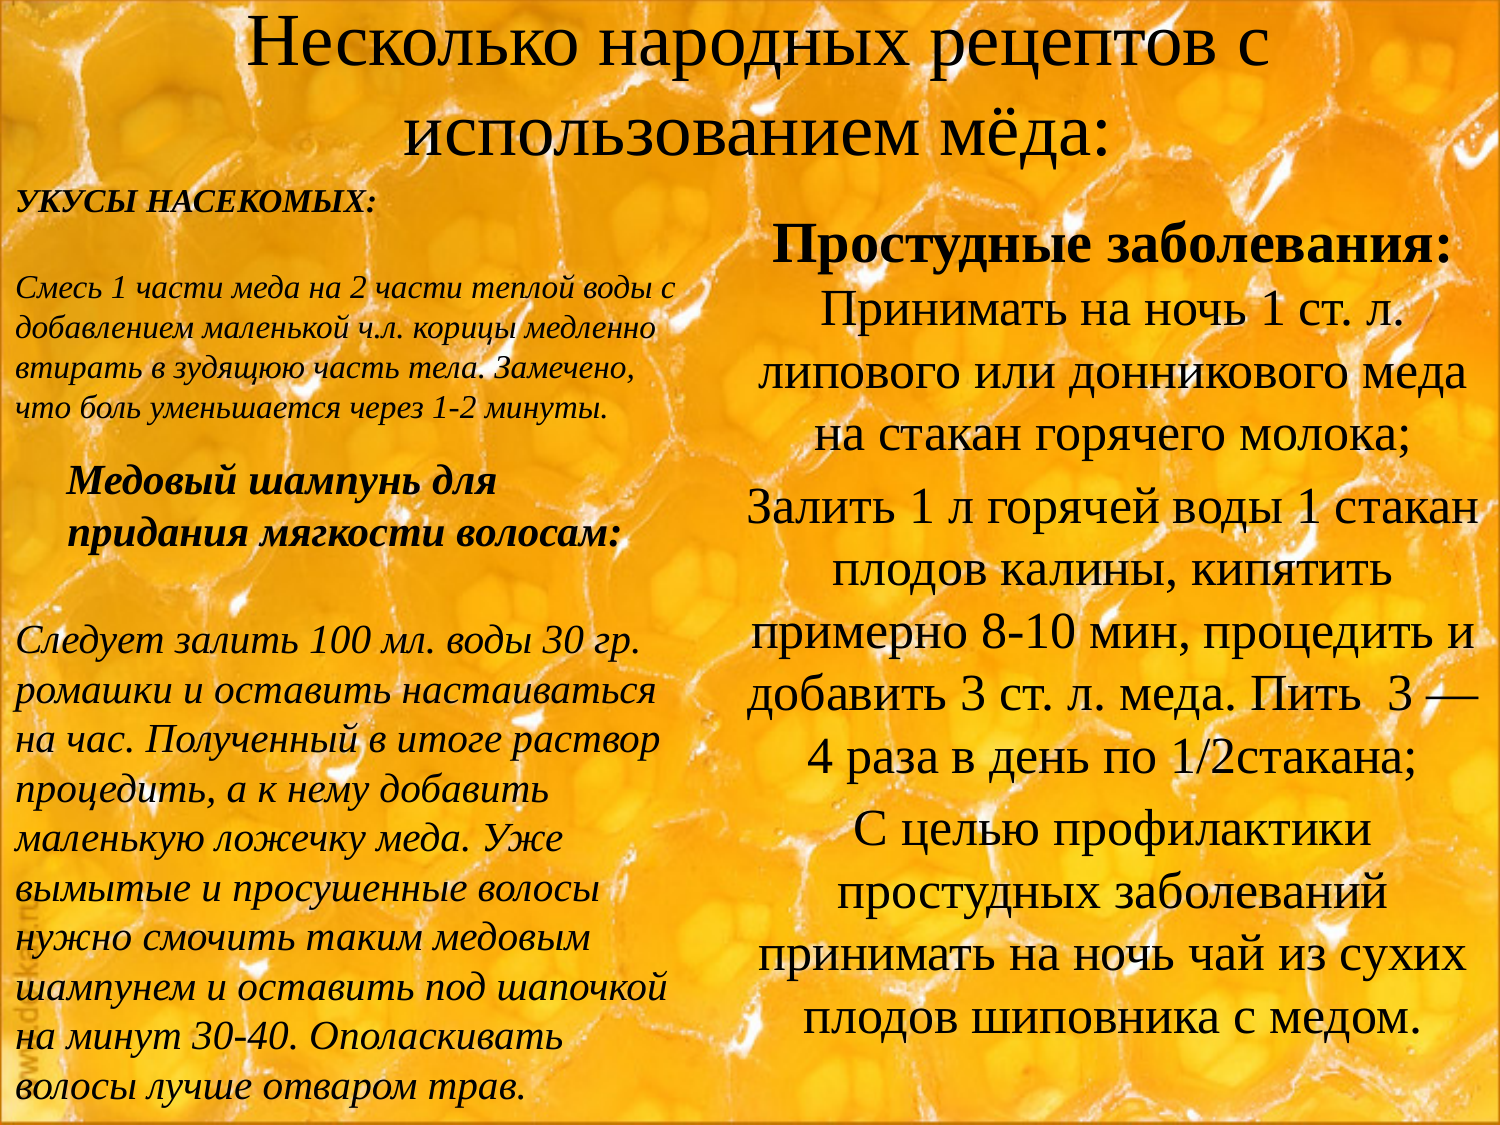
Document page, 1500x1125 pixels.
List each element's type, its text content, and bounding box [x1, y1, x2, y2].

list Медовый шампунь для придания мягкости волосам: Следует залить 100 мл. воды 30 гр. ромашки и оставить настаиваться на час. Полученный в итоге раствор процедить, а к нему добавить маленькую ложечку меда. Уже вымытые и просушенные волосы нужно смочить таким медовым шампунем и оставить под шапочкой на минут 30-40. Ополаскивать волосы лучше отваром трав. [0, 444, 703, 1125]
picture [0, 0, 1500, 1125]
title Несколько народных рецептов с использованием мёда: [17, 0, 1500, 161]
list Простудные заболевания: Принимать на ночь 1 ст. л. липового или донникового меда на стакан горячего молока; Залить 1 л горячей воды 1 стакан плодов калины, кипятить примерно 8-10 мин, процедить и добавить 3 ст. л. меда. Пить 3 — 4 раза в день по 1/2стакана; С целью профилактики простудных заболеваний принимать на ночь чай из сухих плодов шиповника с медом. [726, 196, 1500, 1125]
list УКУСЫ НАСЕКОМЫХ: Смесь 1 части меда на 2 части теплой воды с добавлением маленькой ч.л. корицы медленно втирать в зудящюю часть тела. Замечено, что боль уменьшается через 1-2 минуты. [0, 172, 715, 433]
